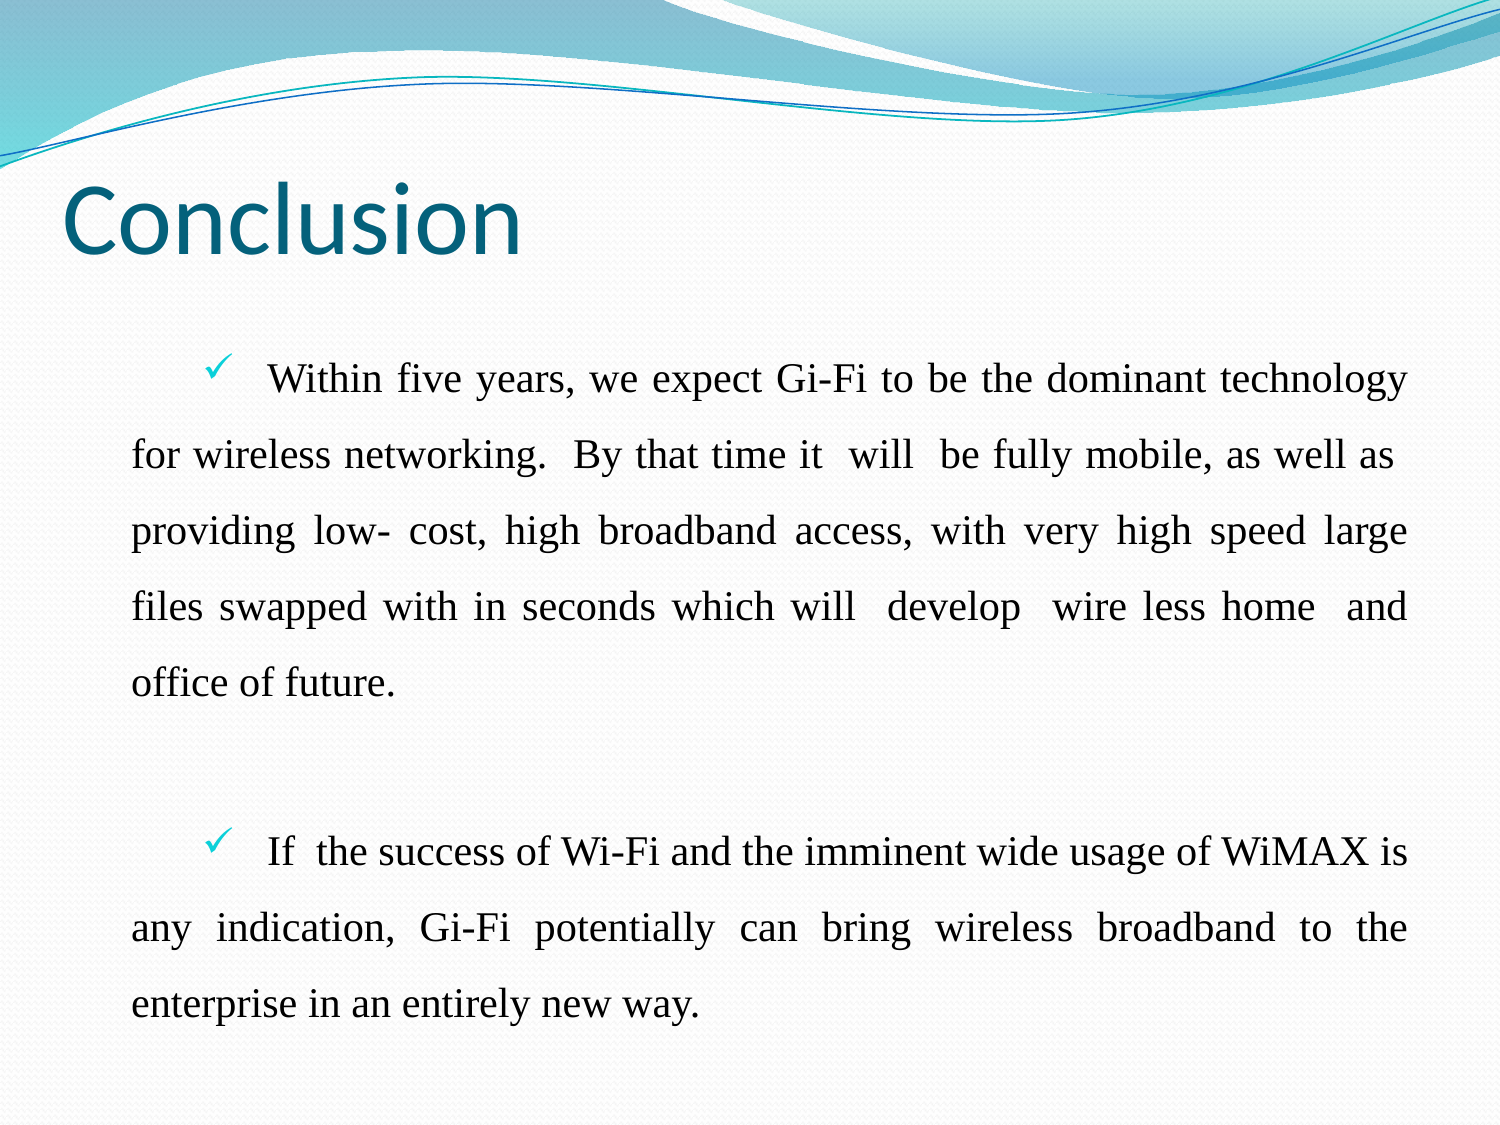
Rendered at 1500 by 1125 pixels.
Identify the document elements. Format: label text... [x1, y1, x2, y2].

list Within five years, we expect Gi-Fi to be the dominant technology for wireless networking. By that time it will be fully mobile, as well as providing low- cost, high broadband access, with very high speed large files swapped with in seconds which will develop wire less home and office of future. If the success of Wi-Fi and the imminent wide usage of WiMAX is any indication, Gi-Fi potentially can bring wireless broadband to the enterprise in an entirely new way. [75, 317, 1425, 1038]
title Conclusion [62, 87, 1413, 275]
